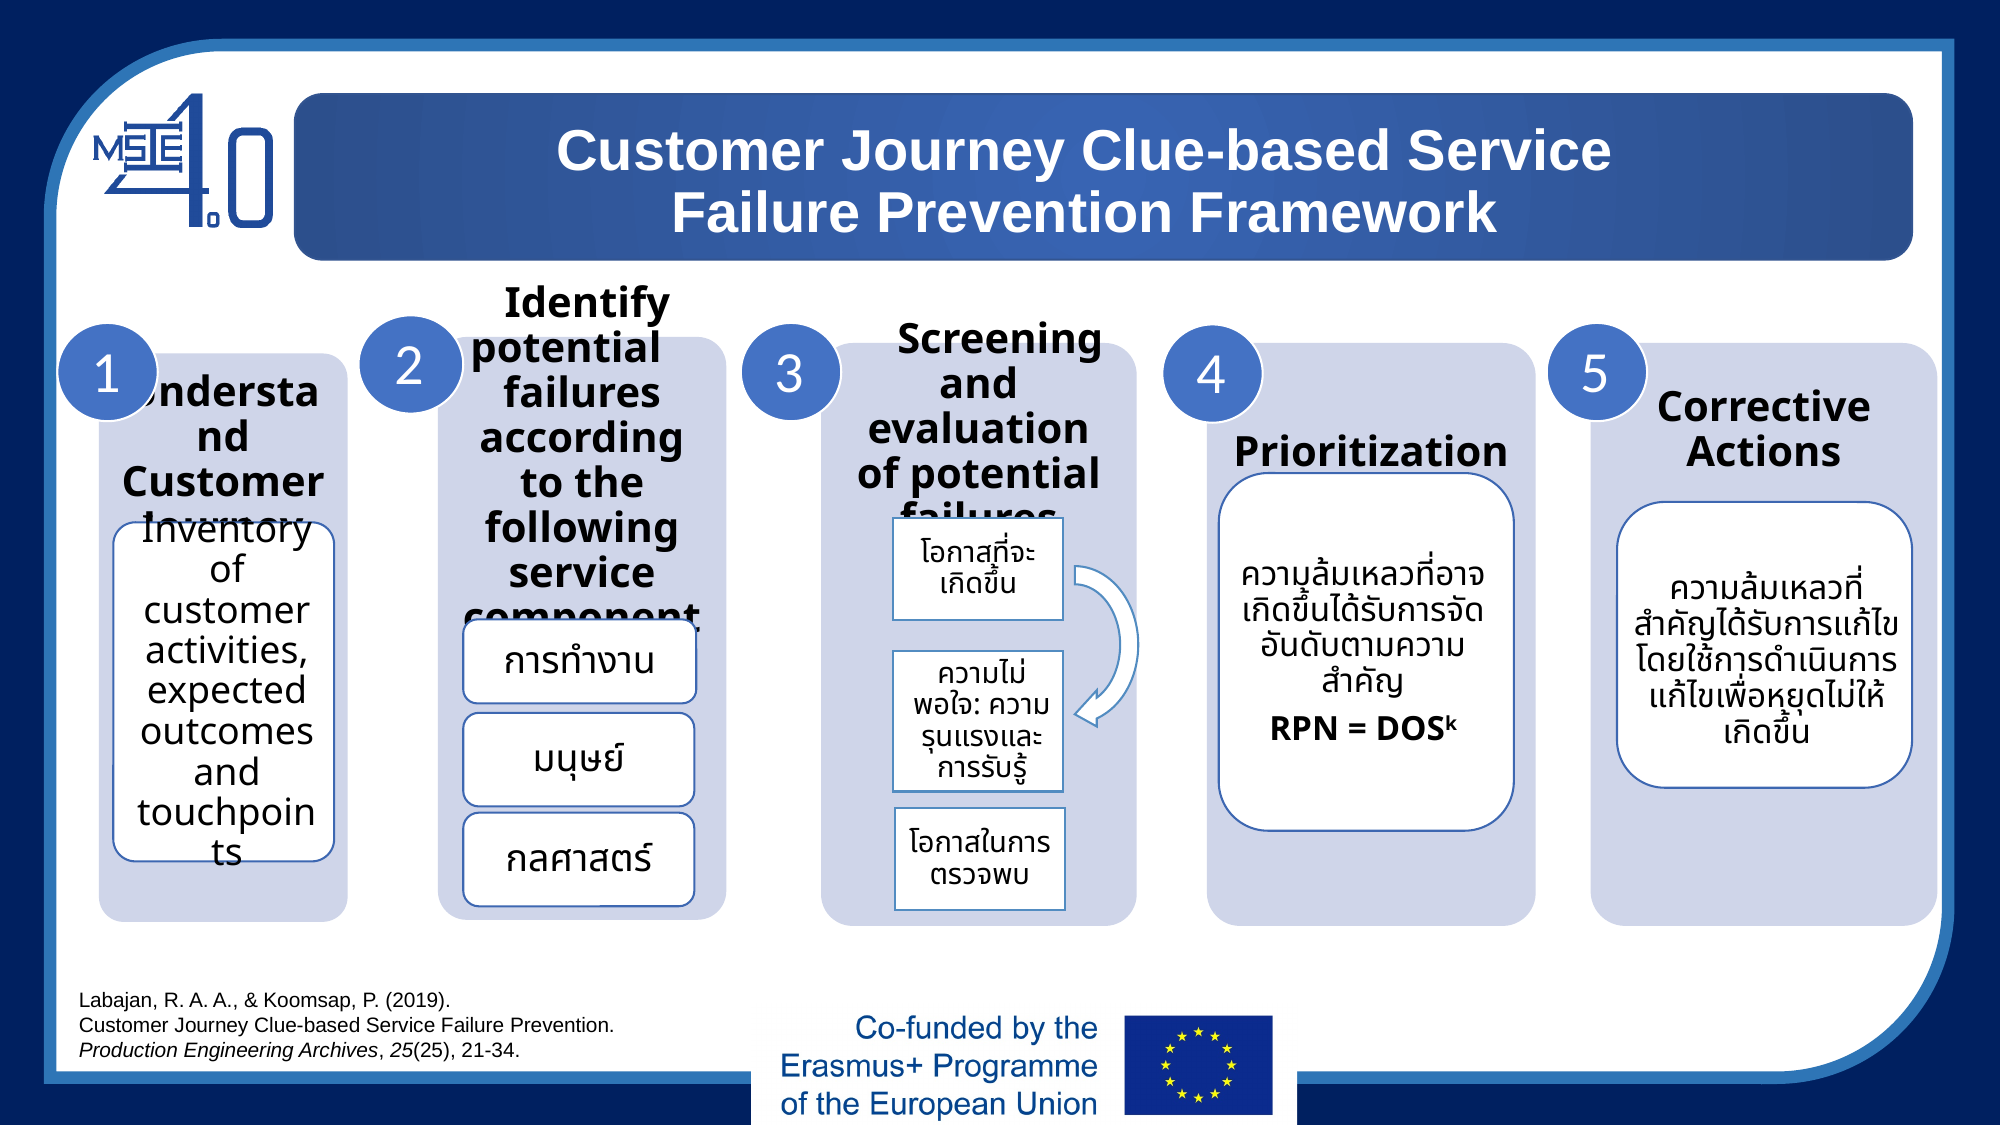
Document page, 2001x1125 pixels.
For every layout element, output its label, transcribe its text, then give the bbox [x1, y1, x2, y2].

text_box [463, 619, 697, 704]
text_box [893, 517, 1064, 620]
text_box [894, 807, 1066, 911]
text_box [1590, 342, 1938, 926]
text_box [1546, 322, 1648, 422]
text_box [98, 353, 348, 922]
picture [751, 1003, 1298, 1125]
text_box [1218, 351, 1514, 953]
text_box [437, 336, 727, 920]
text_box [1263, 342, 1536, 926]
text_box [821, 342, 1137, 926]
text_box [463, 812, 695, 907]
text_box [893, 624, 1068, 819]
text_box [358, 315, 464, 414]
text_box Labajan, R. A. A., & Koomsap, P. (2019). Customer Journey Clue-based Service Failure Prevention. Production Engineering Archives, 25(25), 21-34. [64, 979, 642, 1070]
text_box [463, 712, 695, 807]
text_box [294, 94, 1913, 260]
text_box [740, 322, 842, 422]
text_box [1206, 423, 1218, 926]
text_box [1617, 461, 1913, 860]
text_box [57, 322, 158, 422]
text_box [1162, 324, 1263, 423]
